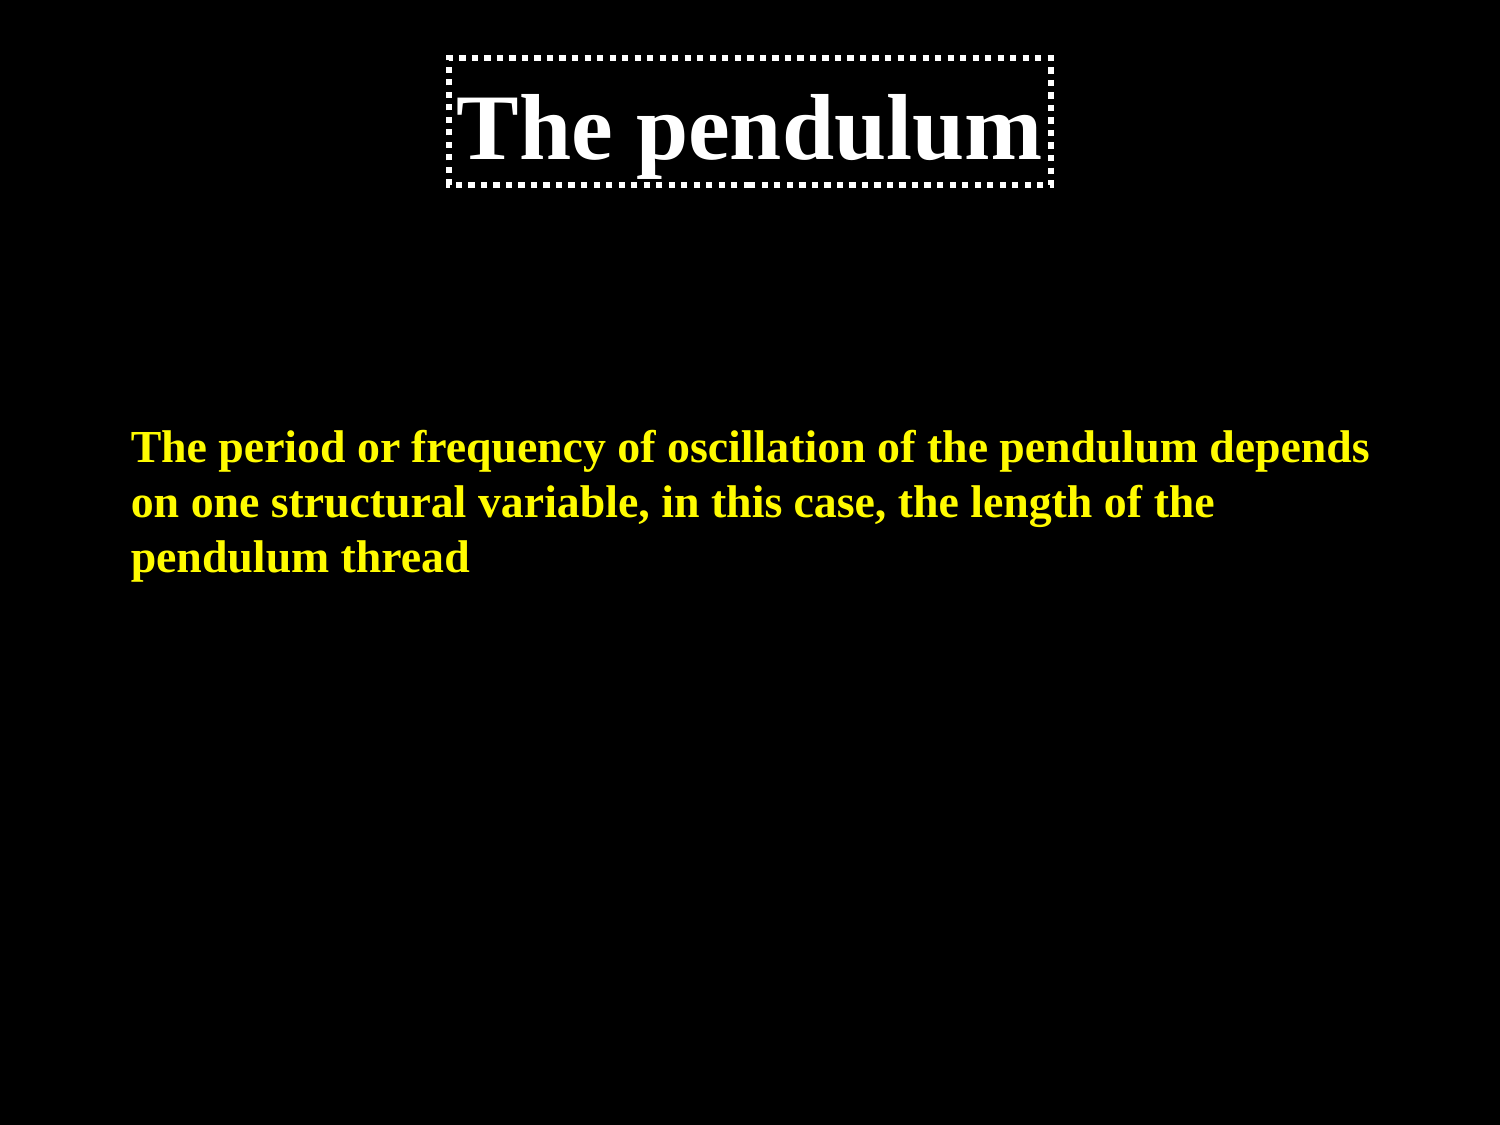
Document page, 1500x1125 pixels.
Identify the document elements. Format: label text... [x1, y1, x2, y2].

text_box The pendulum [449, 57, 1051, 186]
text_box The period or frequency of oscillation of the pendulum depends on one structural variable, in this case, the length of the pendulum thread [123, 409, 1411, 590]
